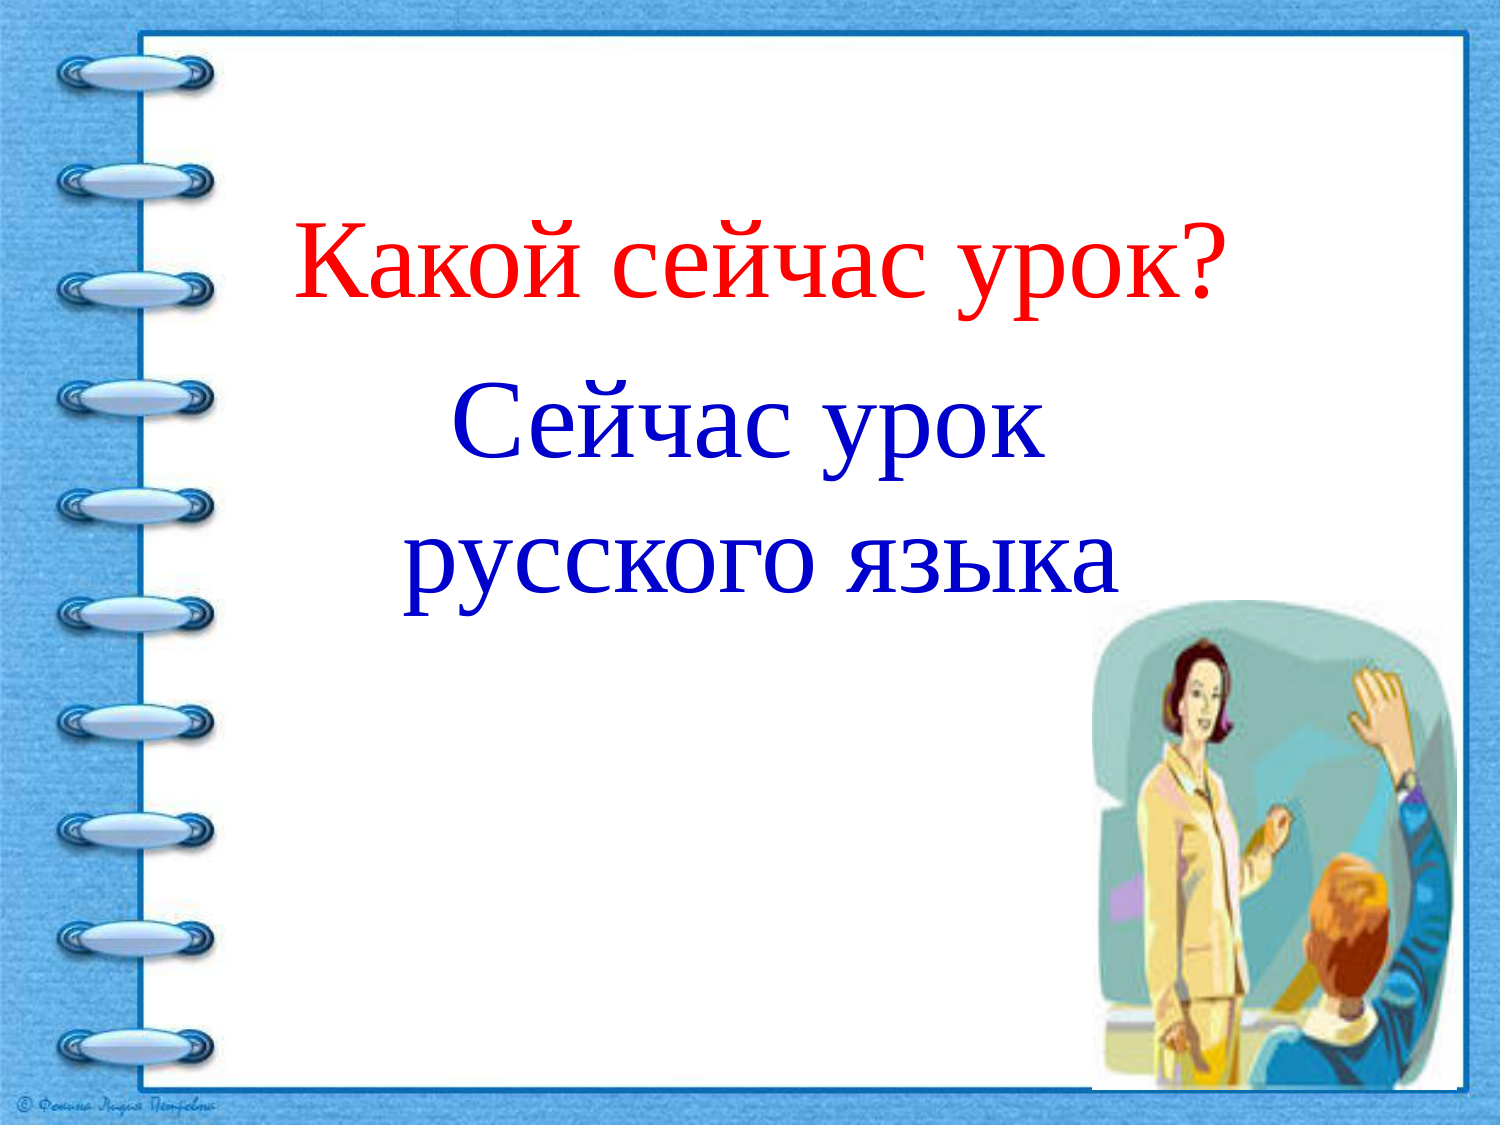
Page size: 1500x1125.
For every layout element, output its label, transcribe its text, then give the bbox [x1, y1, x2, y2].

text_box Какой сейчас урок? Сейчас урок русского языка [218, 42, 1306, 623]
title [64, 208, 218, 396]
picture [0, 0, 1500, 1125]
